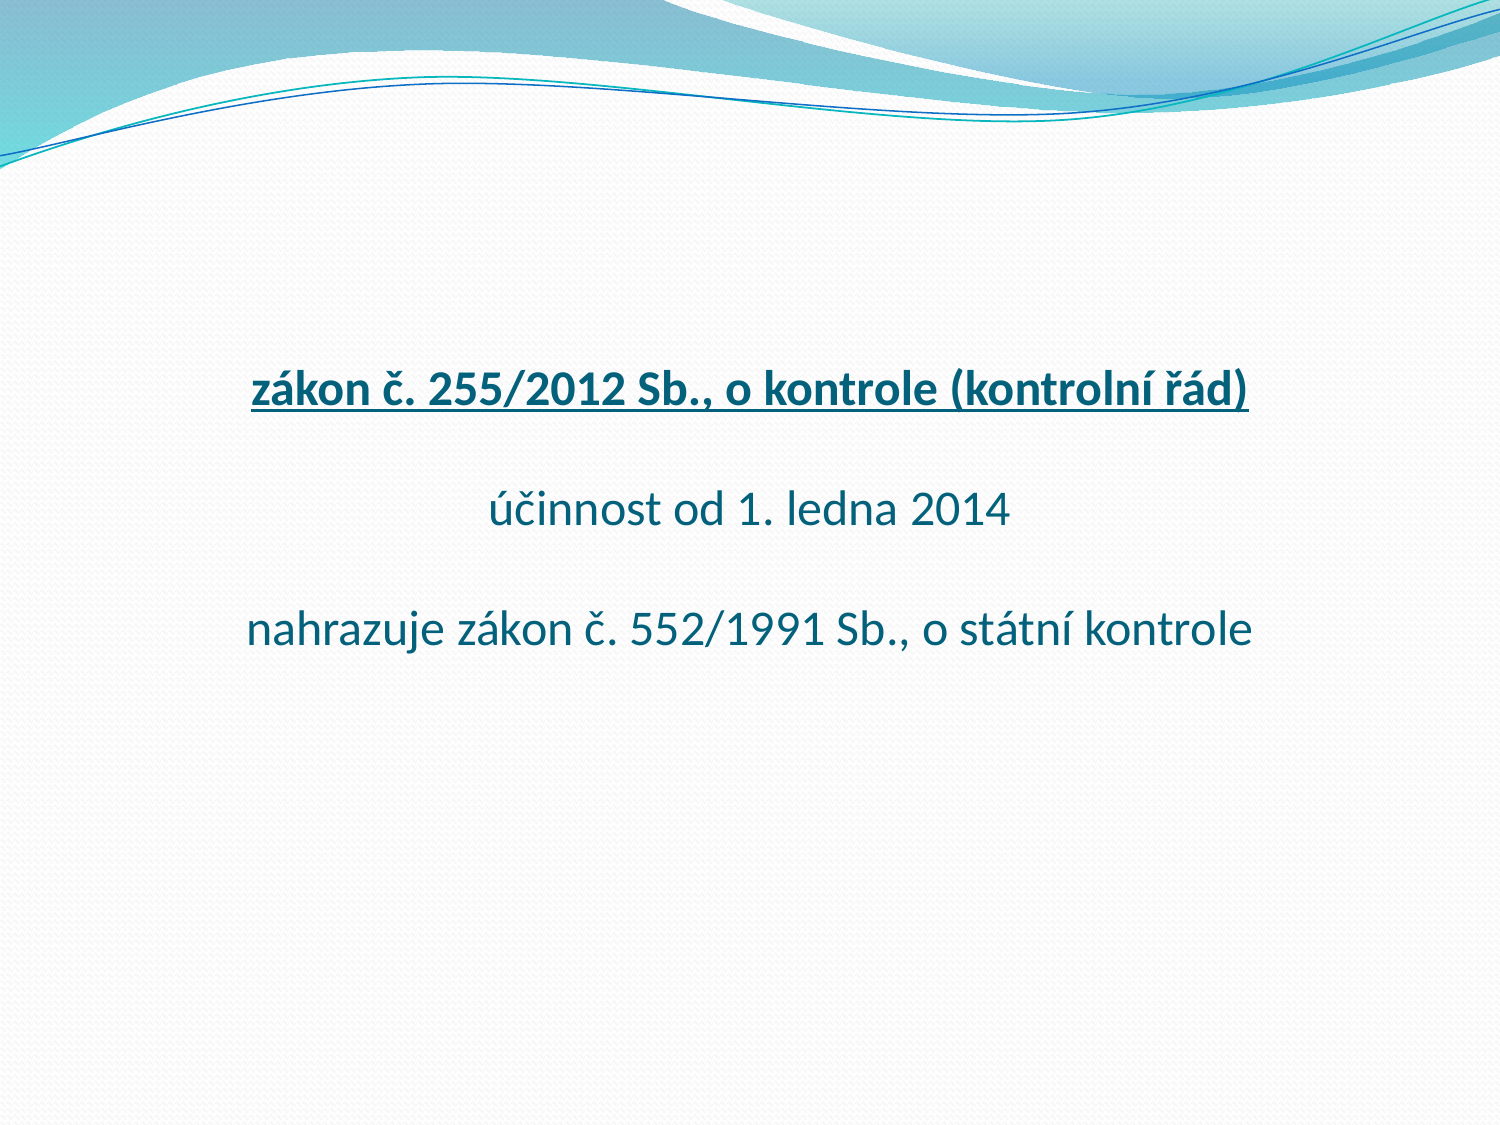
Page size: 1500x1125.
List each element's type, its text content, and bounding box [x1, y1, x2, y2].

title zákon č. 255/2012 Sb., o kontrole (kontrolní řád) účinnost od 1. ledna 2014 nahrazuje zákon č. 552/1991 Sb., o státní kontrole [75, 45, 1425, 776]
